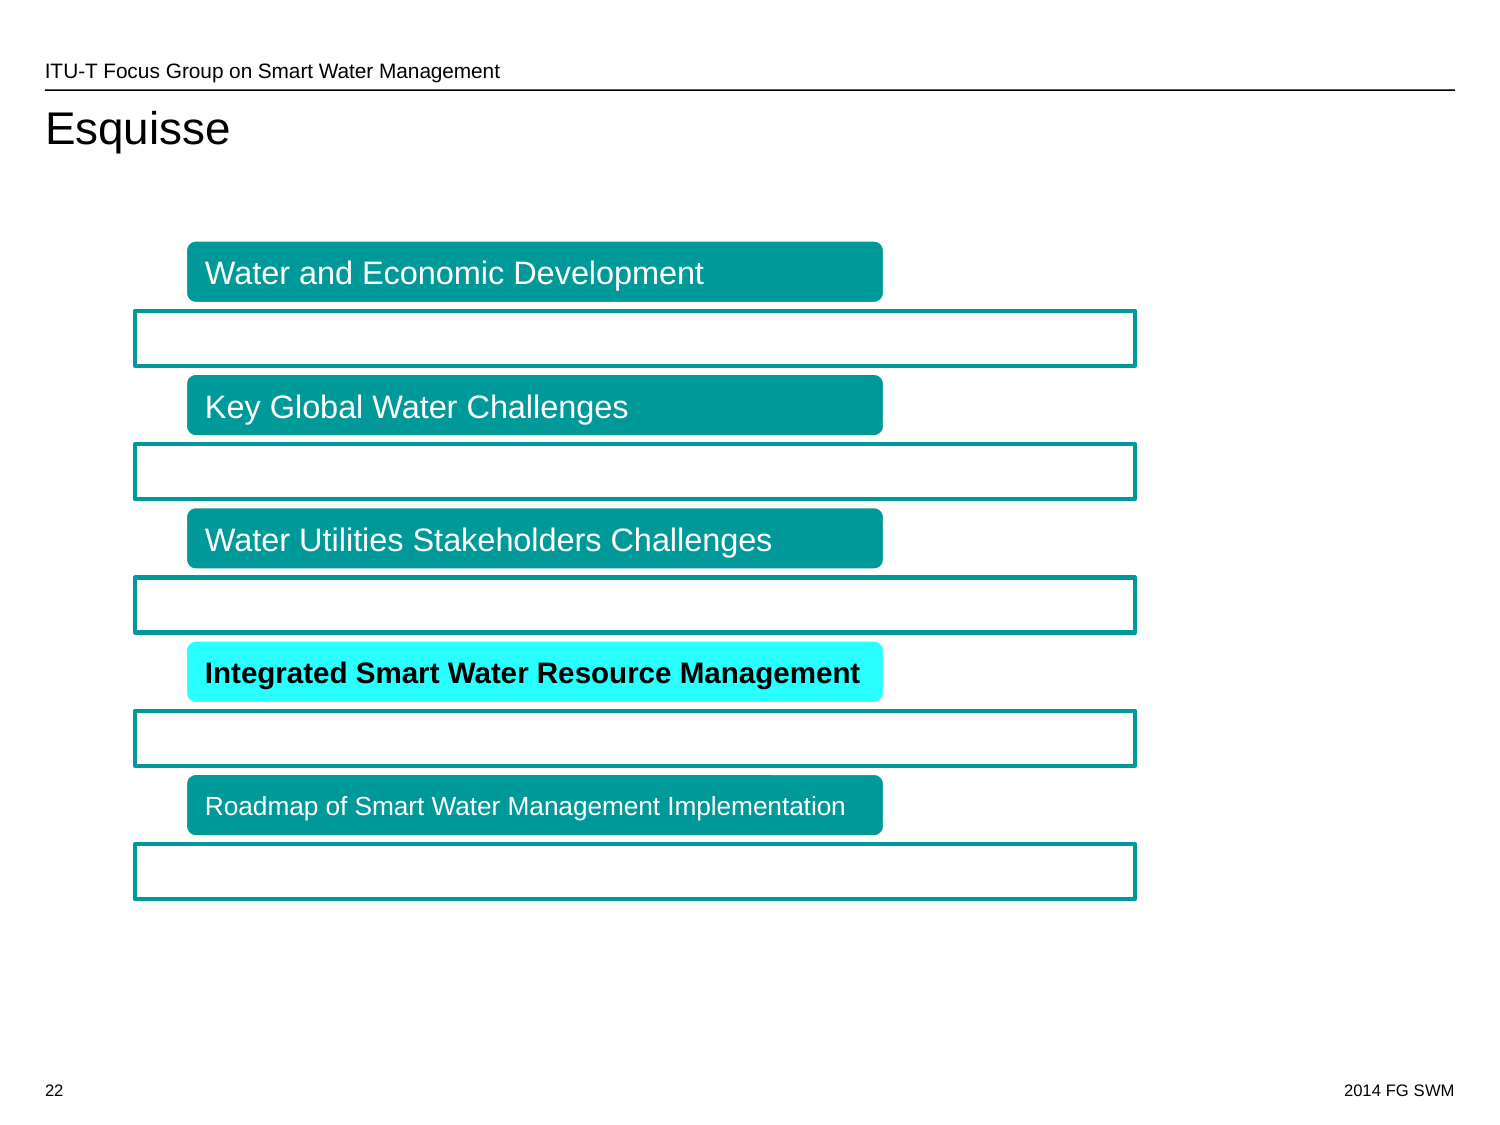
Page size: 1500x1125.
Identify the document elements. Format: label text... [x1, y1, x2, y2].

title Esquisse [29, 97, 1455, 293]
slide_number 22 [29, 1072, 91, 1103]
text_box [134, 232, 1136, 900]
